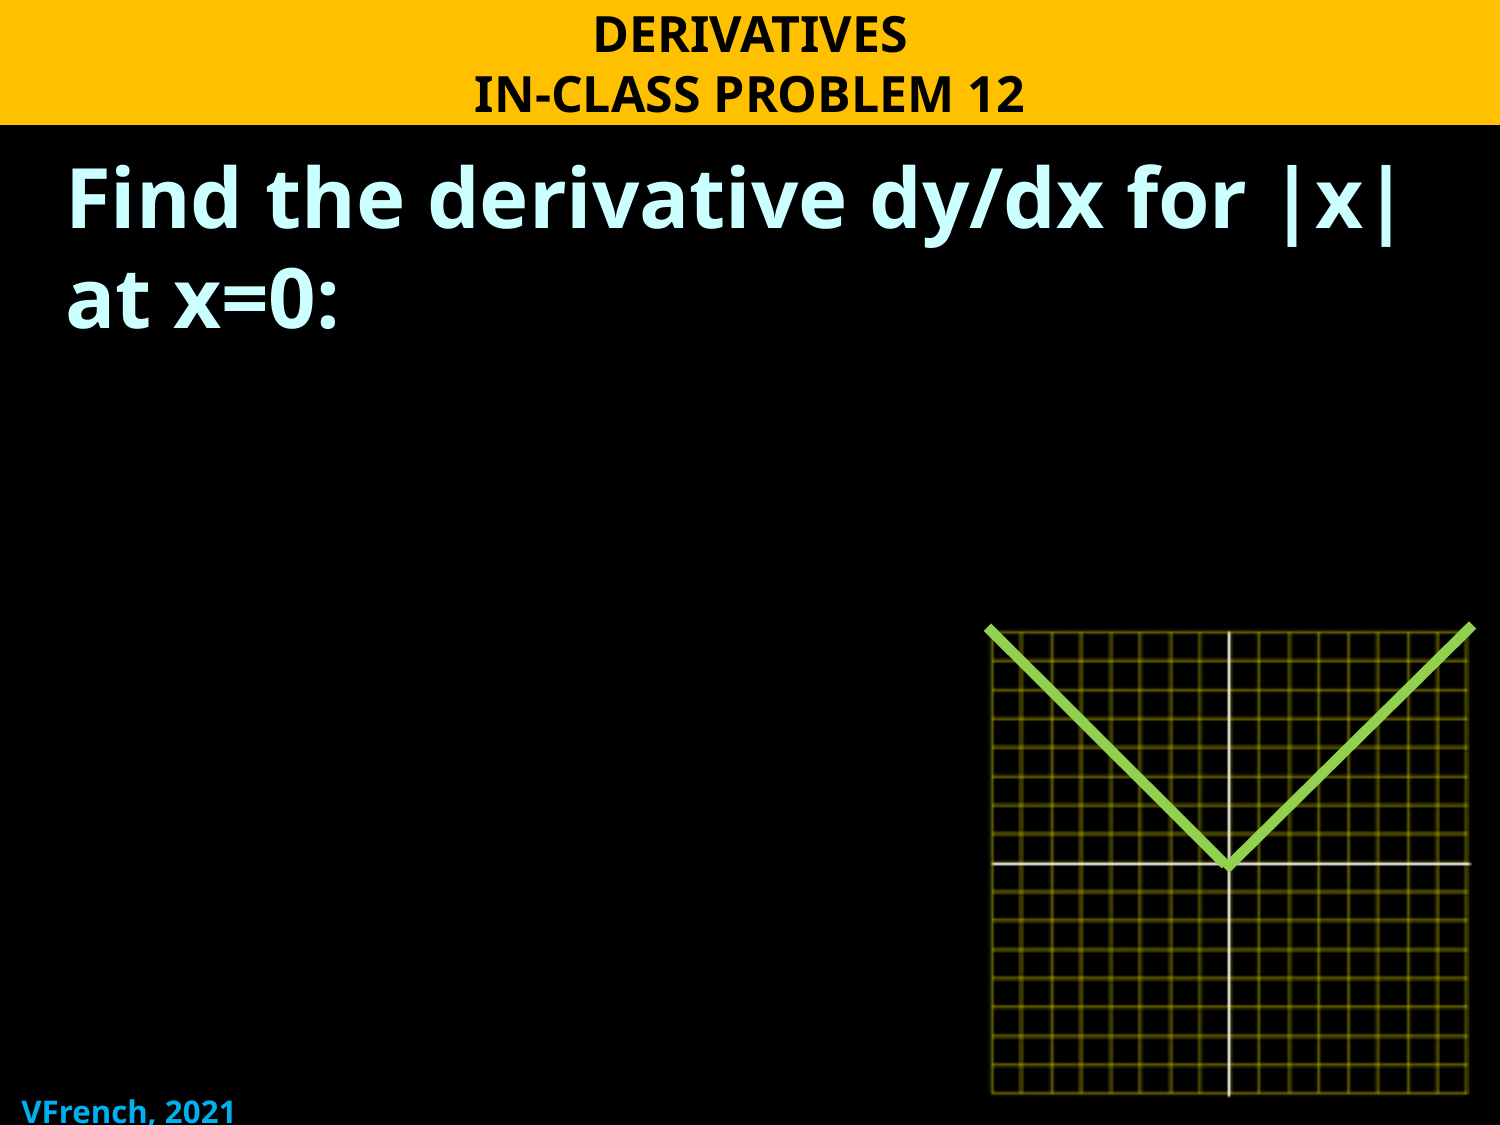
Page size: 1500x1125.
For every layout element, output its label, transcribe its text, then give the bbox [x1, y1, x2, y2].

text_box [987, 624, 1476, 1101]
text_box VFrench, 2021 [6, 1084, 253, 1125]
list Find the derivative dy/dx for |x| at x=0: [50, 137, 1500, 1063]
text_box DERIVATIVES IN-CLASS PROBLEM 12 [0, 0, 1500, 125]
